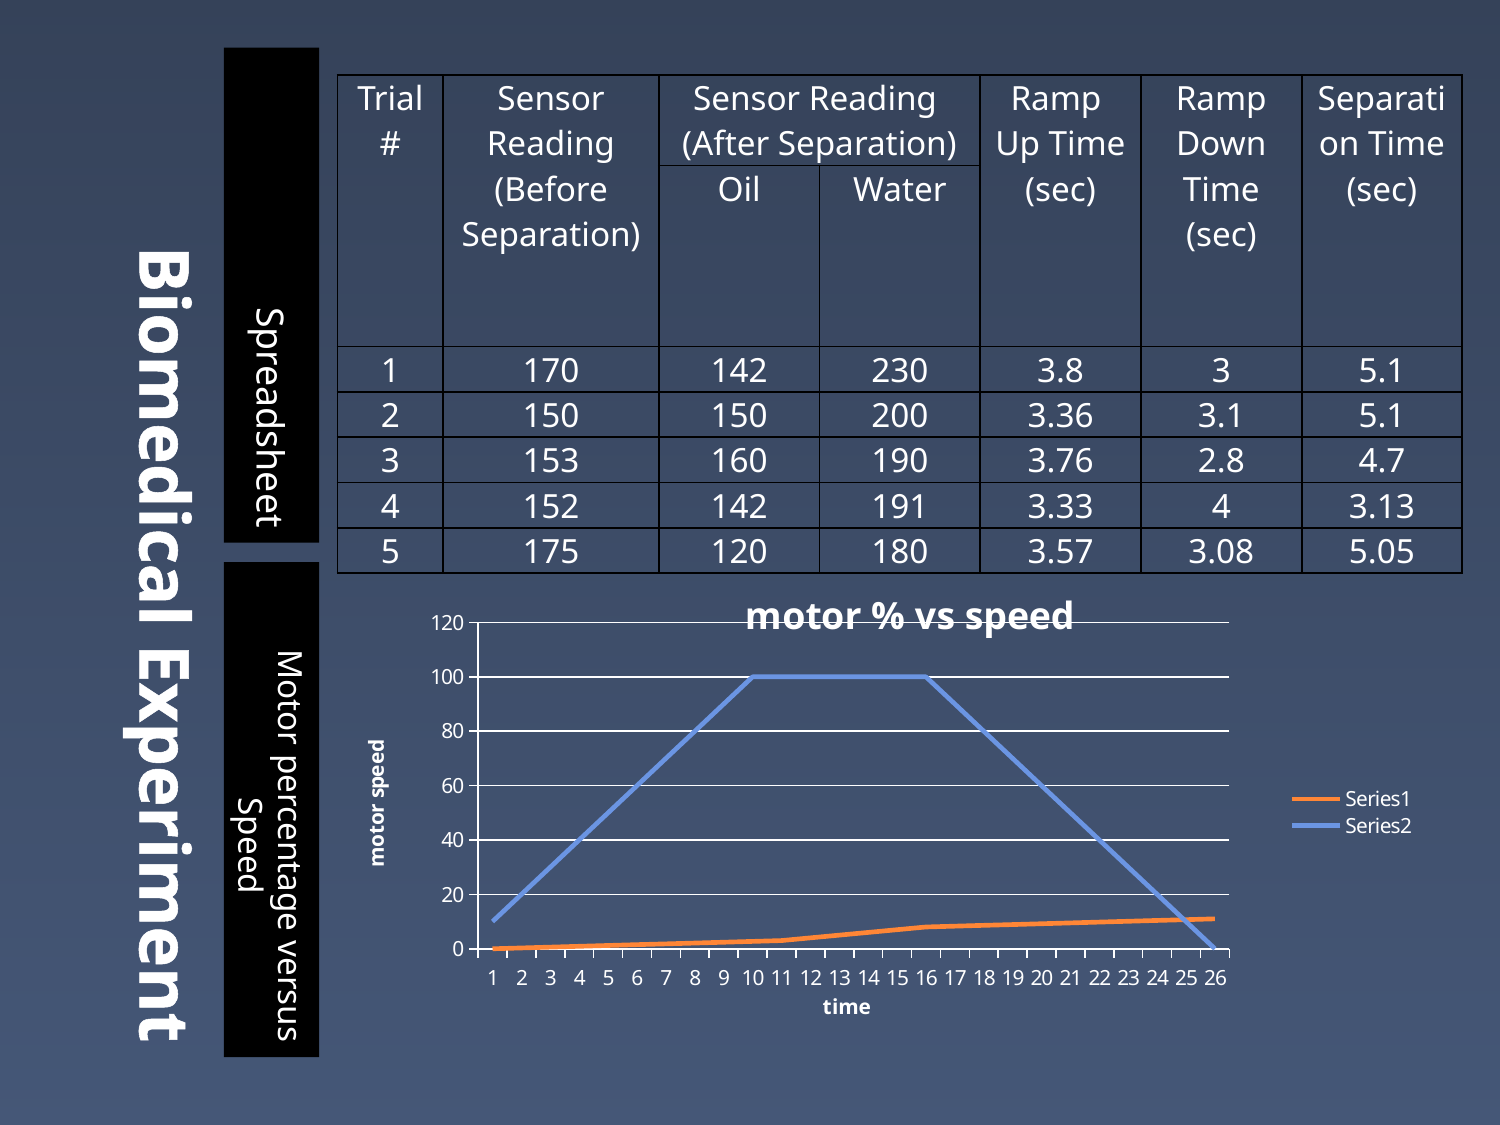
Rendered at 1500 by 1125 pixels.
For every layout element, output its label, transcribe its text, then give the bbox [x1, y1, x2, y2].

table_cell 142 [660, 483, 819, 527]
table_cell 175 [444, 529, 658, 549]
table_header Separation Time (sec) [1303, 76, 1461, 346]
text_box [0, 0, 1500, 75]
table_header Ramp Down Time (sec) [1142, 76, 1301, 346]
table_cell 5.1 [1303, 393, 1461, 436]
table_cell 4 [338, 483, 442, 527]
table_cell 120 [660, 529, 819, 549]
table_cell 200 [820, 393, 979, 436]
table_cell 230 [820, 347, 979, 391]
table_cell 3.36 [981, 393, 1140, 436]
table_cell 191 [820, 483, 979, 527]
table_cell 5.05 [1303, 529, 1461, 555]
table_cell 150 [444, 393, 658, 436]
table_cell 3.13 [1303, 483, 1461, 527]
title Biomedical Experiment [40, 75, 216, 1058]
table_header Sensor Reading (Before Separation) [444, 76, 658, 346]
table_cell Water [820, 166, 979, 346]
table_cell 3.8 [981, 347, 1140, 391]
table_header Sensor Reading (After Separation) [660, 76, 979, 165]
table_cell 3.57 [981, 529, 1140, 549]
table_cell Oil [660, 166, 819, 346]
table_cell 3 [338, 438, 442, 482]
table_cell 153 [444, 438, 658, 482]
list Spreadsheet [223, 75, 320, 544]
table_cell 142 [660, 347, 819, 391]
table_cell 2 [338, 393, 442, 436]
chart [331, 561, 1457, 1058]
table_cell 4.7 [1303, 438, 1461, 482]
table_cell 150 [660, 393, 819, 436]
table_header Ramp Up Time (sec) [981, 76, 1140, 346]
list Motor percentage versus Speed [223, 561, 320, 1058]
table_cell 3.33 [981, 483, 1140, 527]
table_cell 2.8 [1142, 438, 1301, 482]
table_cell 3.08 [1142, 529, 1301, 549]
table_cell 170 [444, 347, 658, 391]
table_cell 5 [338, 529, 442, 549]
table_header Trial # [338, 76, 442, 346]
table_cell 3.76 [981, 438, 1140, 482]
table_cell 160 [660, 438, 819, 482]
table_cell 5.1 [1303, 347, 1461, 391]
table_cell 1 [338, 347, 442, 391]
table_cell 3.1 [1142, 393, 1301, 436]
table_cell 180 [820, 529, 979, 549]
table_cell 3 [1142, 347, 1301, 391]
table_cell 4 [1142, 483, 1301, 527]
table_cell 190 [820, 438, 979, 482]
table_cell 152 [444, 483, 658, 527]
